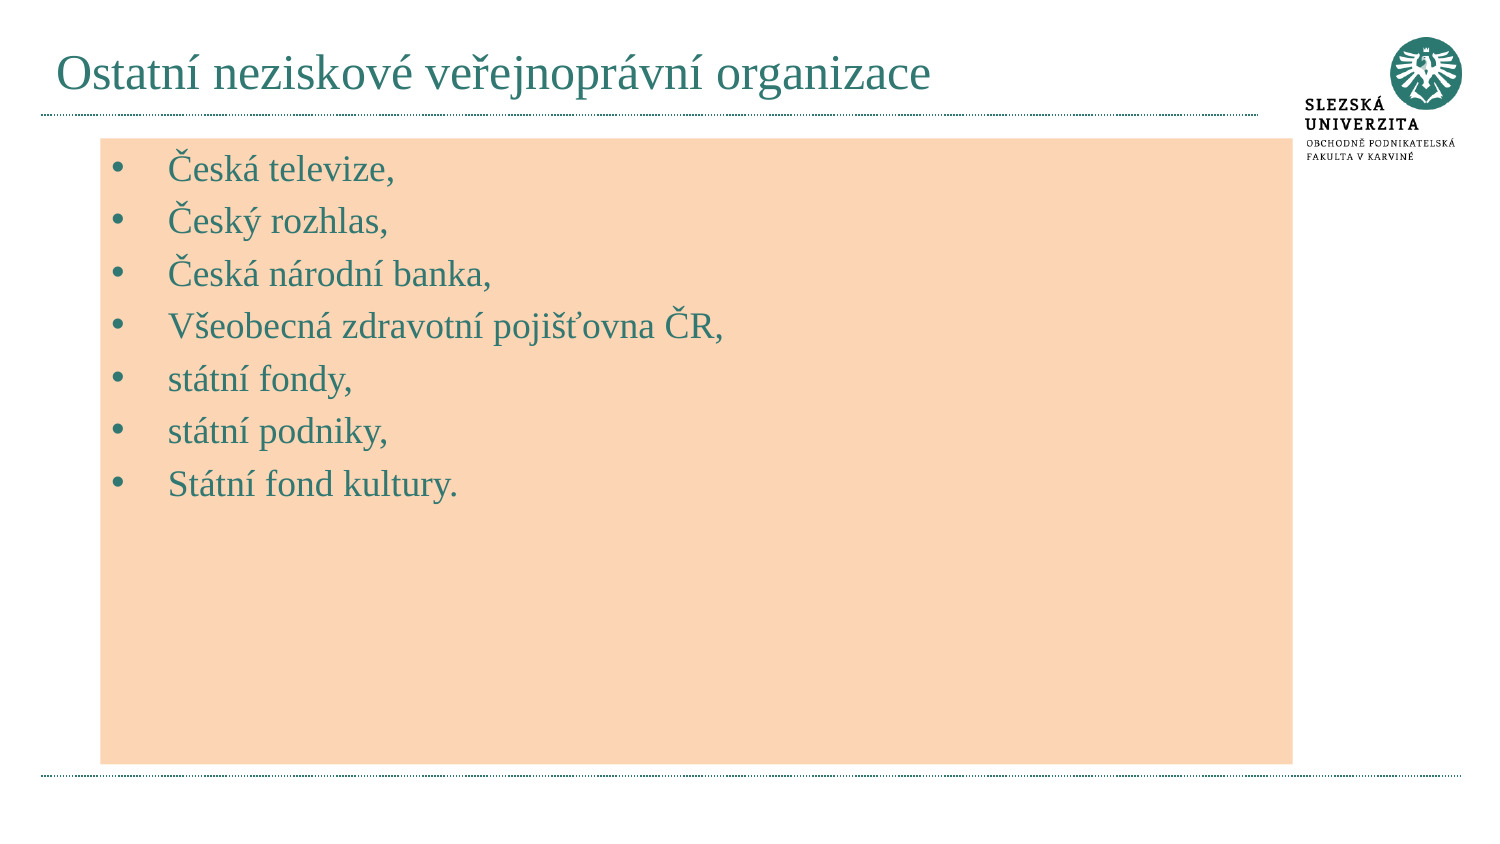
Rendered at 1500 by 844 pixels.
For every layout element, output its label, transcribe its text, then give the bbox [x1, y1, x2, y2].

text_box Česká televize, Český rozhlas, Česká národní banka, Všeobecná zdravotní pojišťovna ČR, státní fondy, státní podniky, Státní fond kultury. [100, 138, 1293, 765]
title Ostatní neziskové veřejnoprávní organizace [41, 32, 1247, 116]
picture [1305, 37, 1462, 160]
